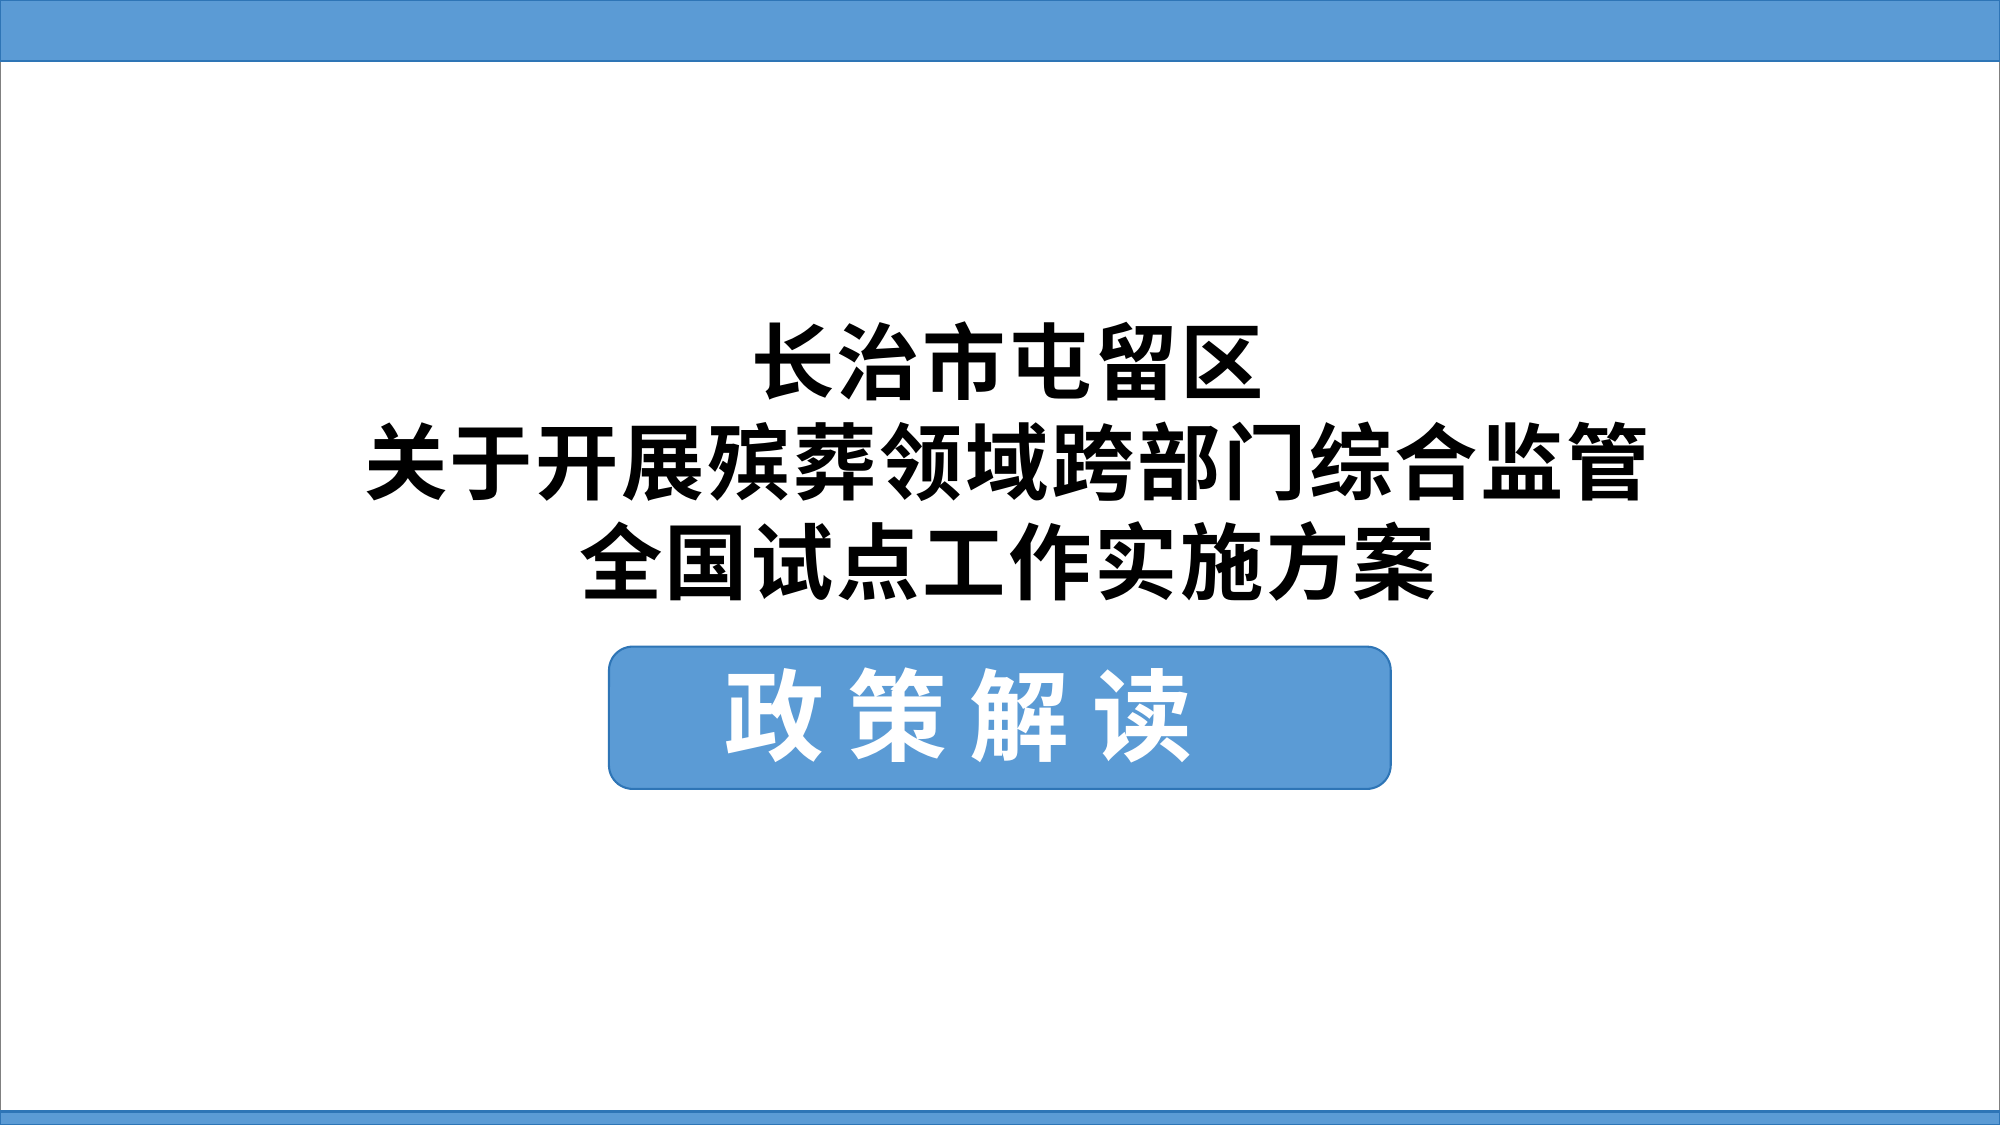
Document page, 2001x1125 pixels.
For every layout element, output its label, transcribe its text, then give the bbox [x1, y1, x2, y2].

text_box [0, 1110, 2000, 1125]
text_box 政 策 解 读 [709, 646, 1391, 772]
text_box [0, 0, 2000, 62]
text_box 长治市屯留区 关于开展殡葬领域跨部门综合监管 全国试点工作实施方案 [123, 302, 1892, 647]
text_box [0, 62, 2000, 1110]
